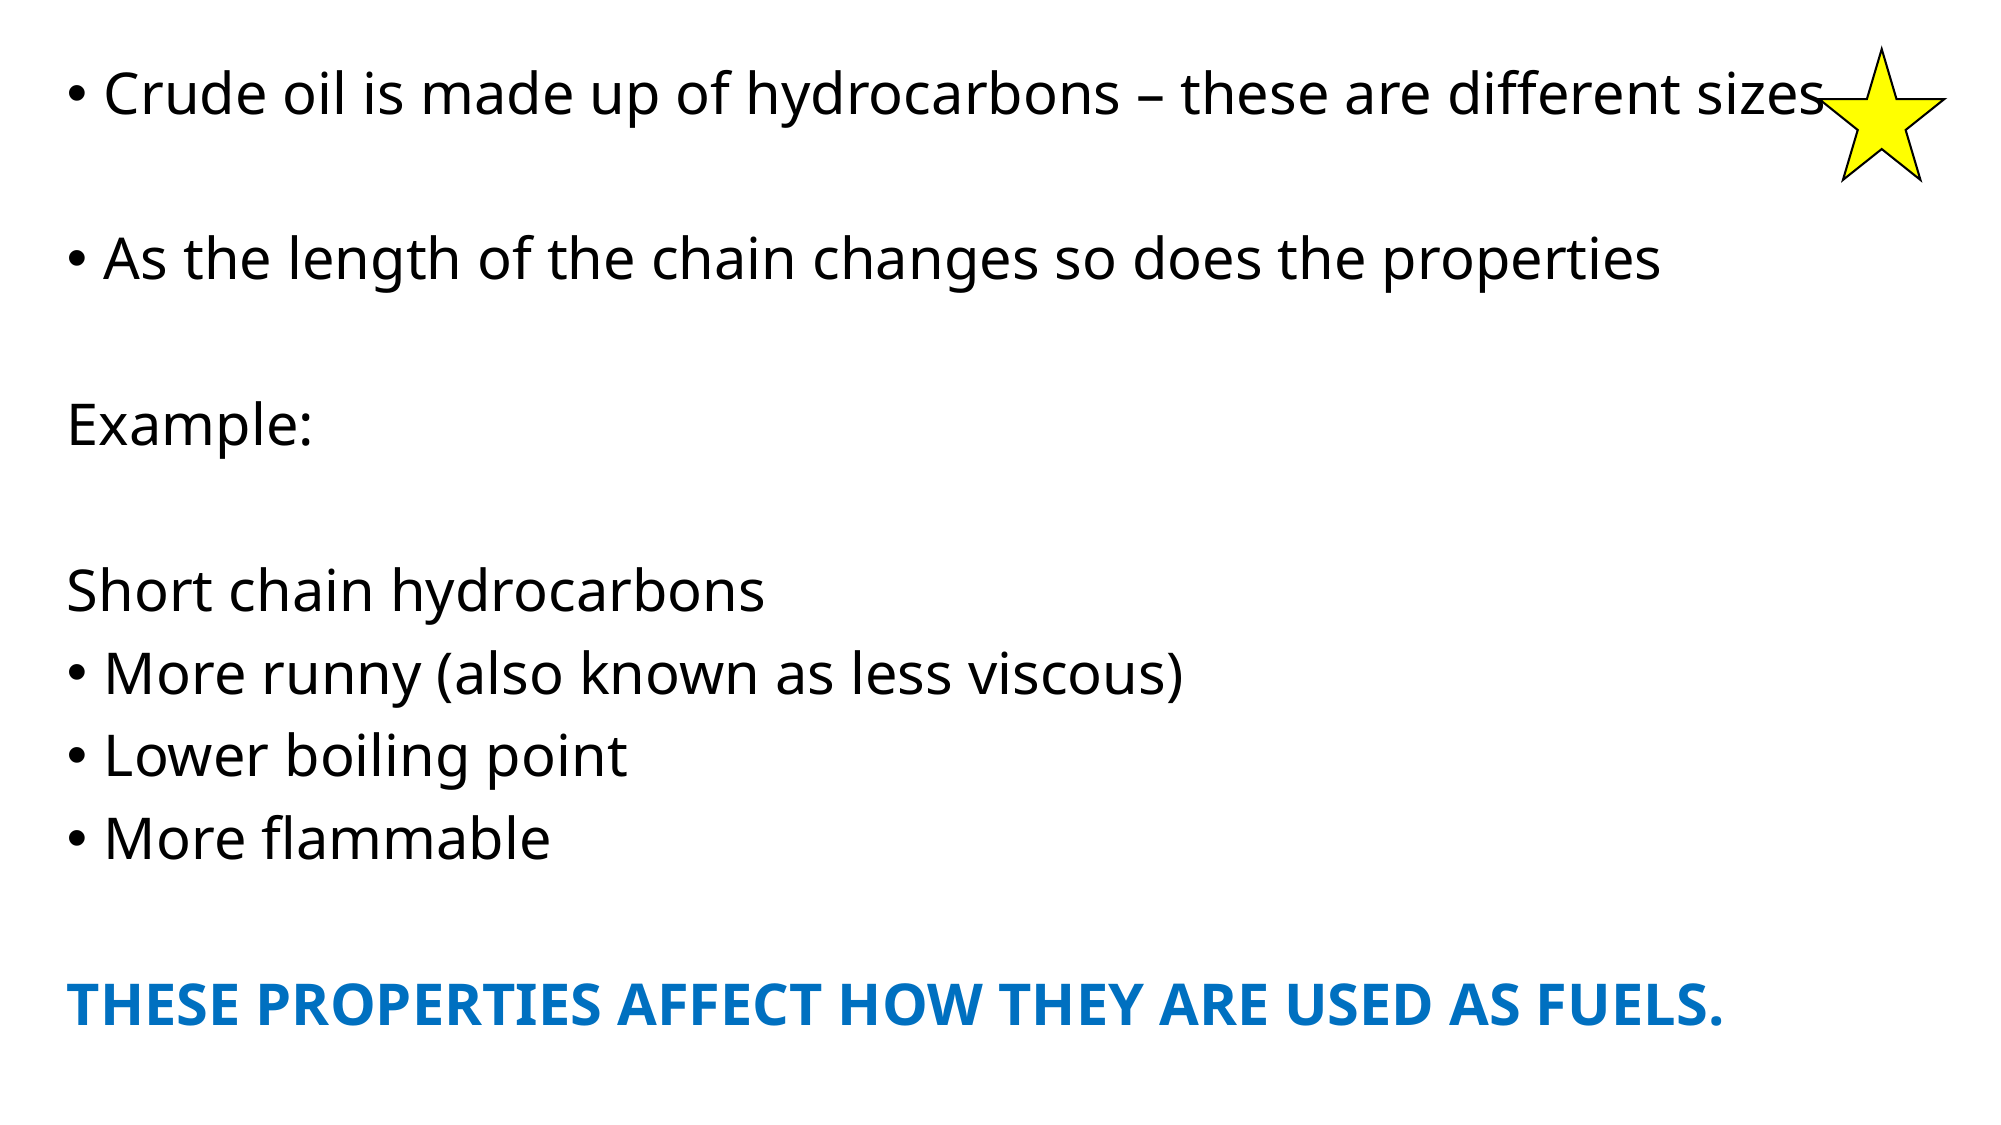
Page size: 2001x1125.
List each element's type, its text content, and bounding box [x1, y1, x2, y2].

list Crude oil is made up of hydrocarbons – these are different sizes As the length of the chain changes so does the properties Example: Short chain hydrocarbons More runny (also known as less viscous) Lower boiling point More flammable THESE PROPERTIES AFFECT HOW THEY ARE USED AS FUELS. [51, 57, 1863, 1050]
text_box [1816, 45, 1948, 183]
